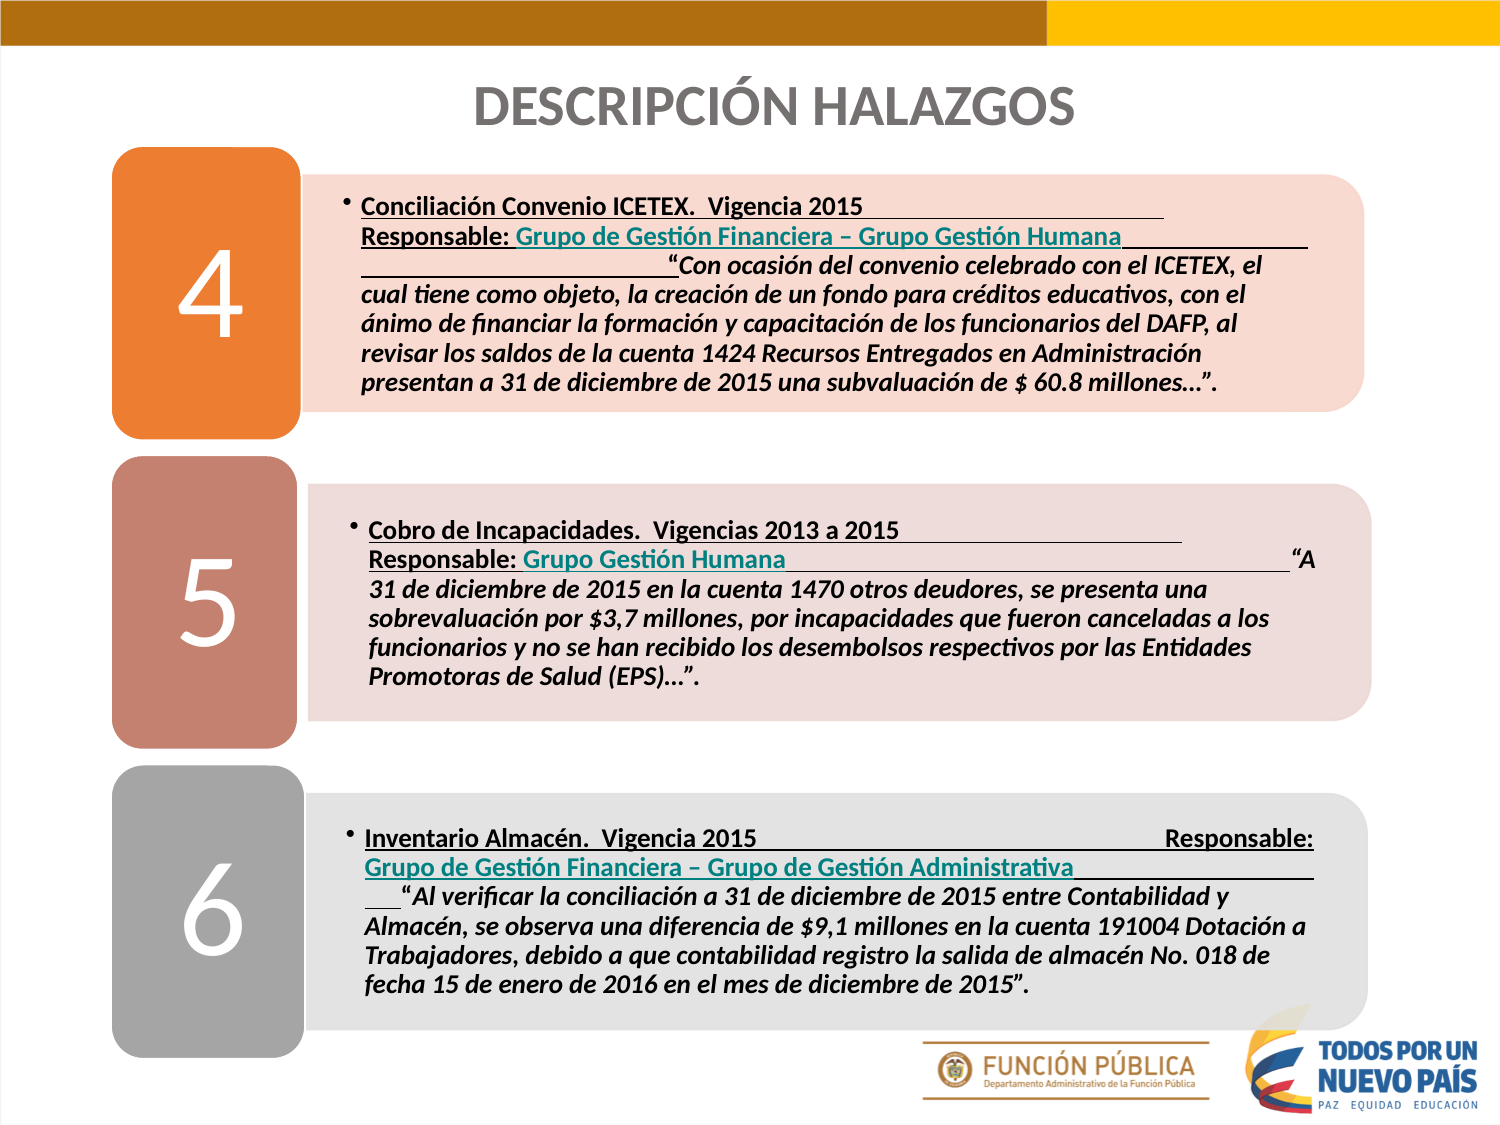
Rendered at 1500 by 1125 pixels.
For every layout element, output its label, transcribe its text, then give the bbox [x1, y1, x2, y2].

picture [0, 0, 1500, 145]
text_box DESCRIPCIÓN HALAZGOS [49, 59, 1500, 145]
picture [0, 1060, 1500, 1125]
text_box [0, 145, 1500, 1060]
